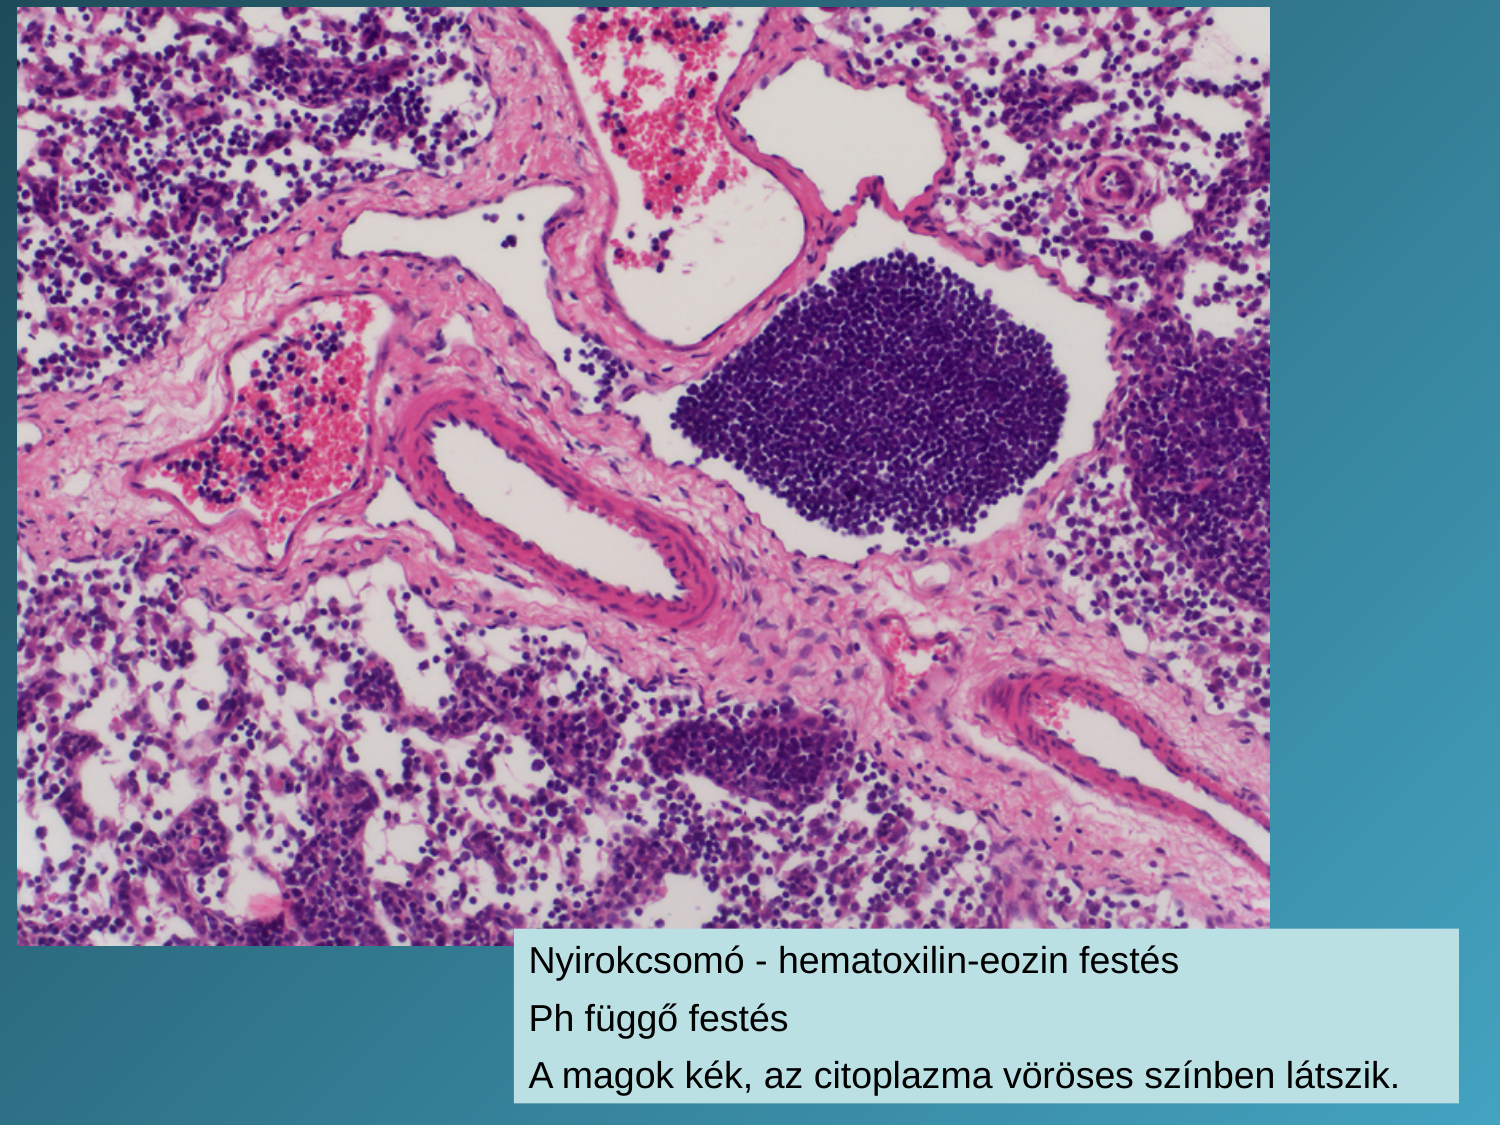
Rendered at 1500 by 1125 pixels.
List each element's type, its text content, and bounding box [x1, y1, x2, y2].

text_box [17, 6, 1270, 947]
text_box Nyirokcsomó - hematoxilin-eozin festés Ph függő festés A magok kék, az citoplazma vöröses színben látszik. [513, 928, 1459, 1104]
